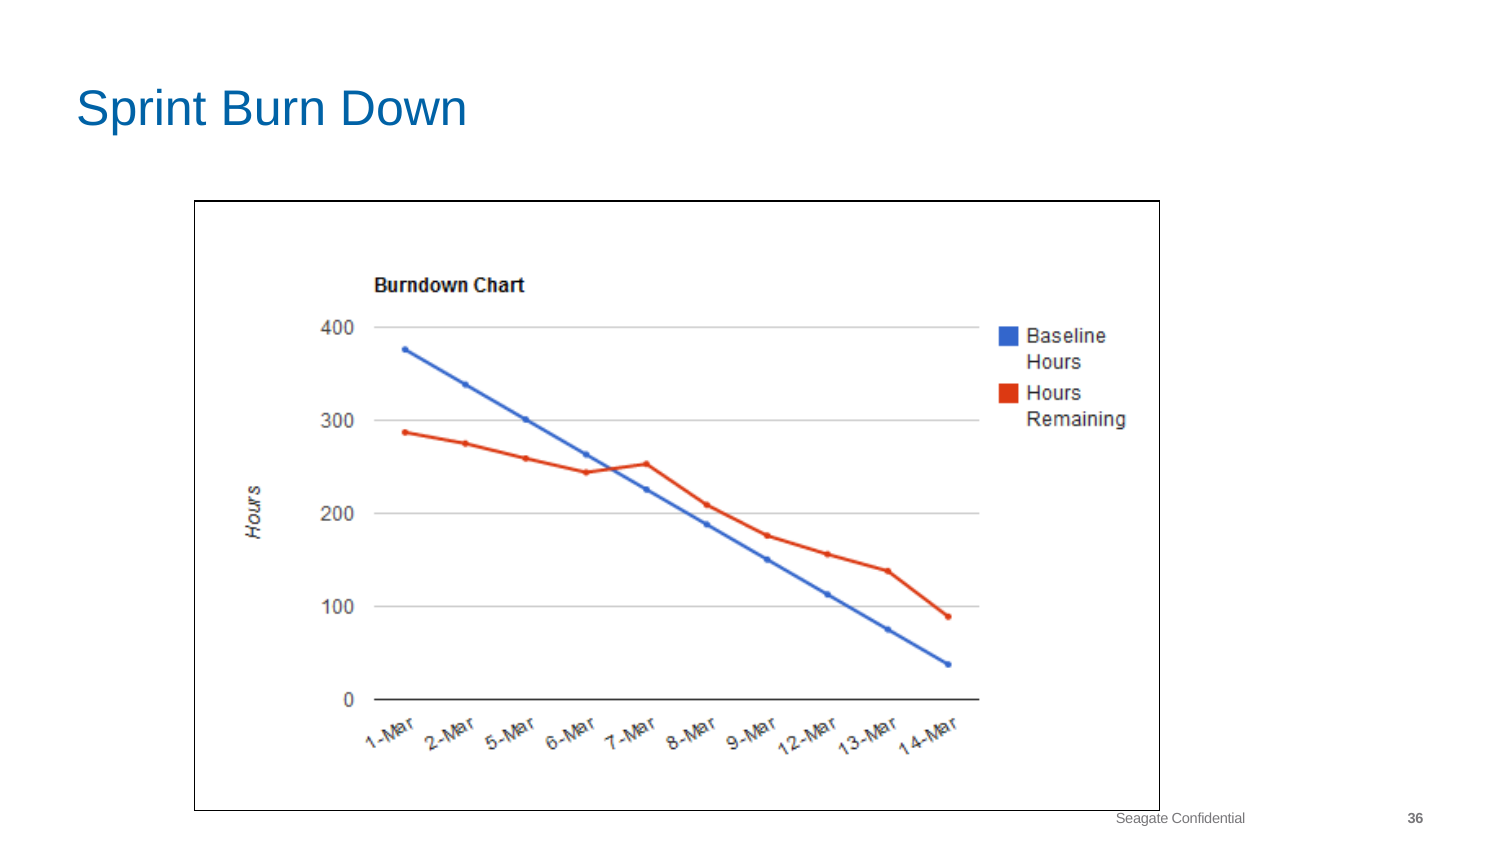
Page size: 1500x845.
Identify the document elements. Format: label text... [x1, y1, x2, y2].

picture [195, 201, 1160, 810]
title Sprint Burn Down [75, 0, 1276, 136]
